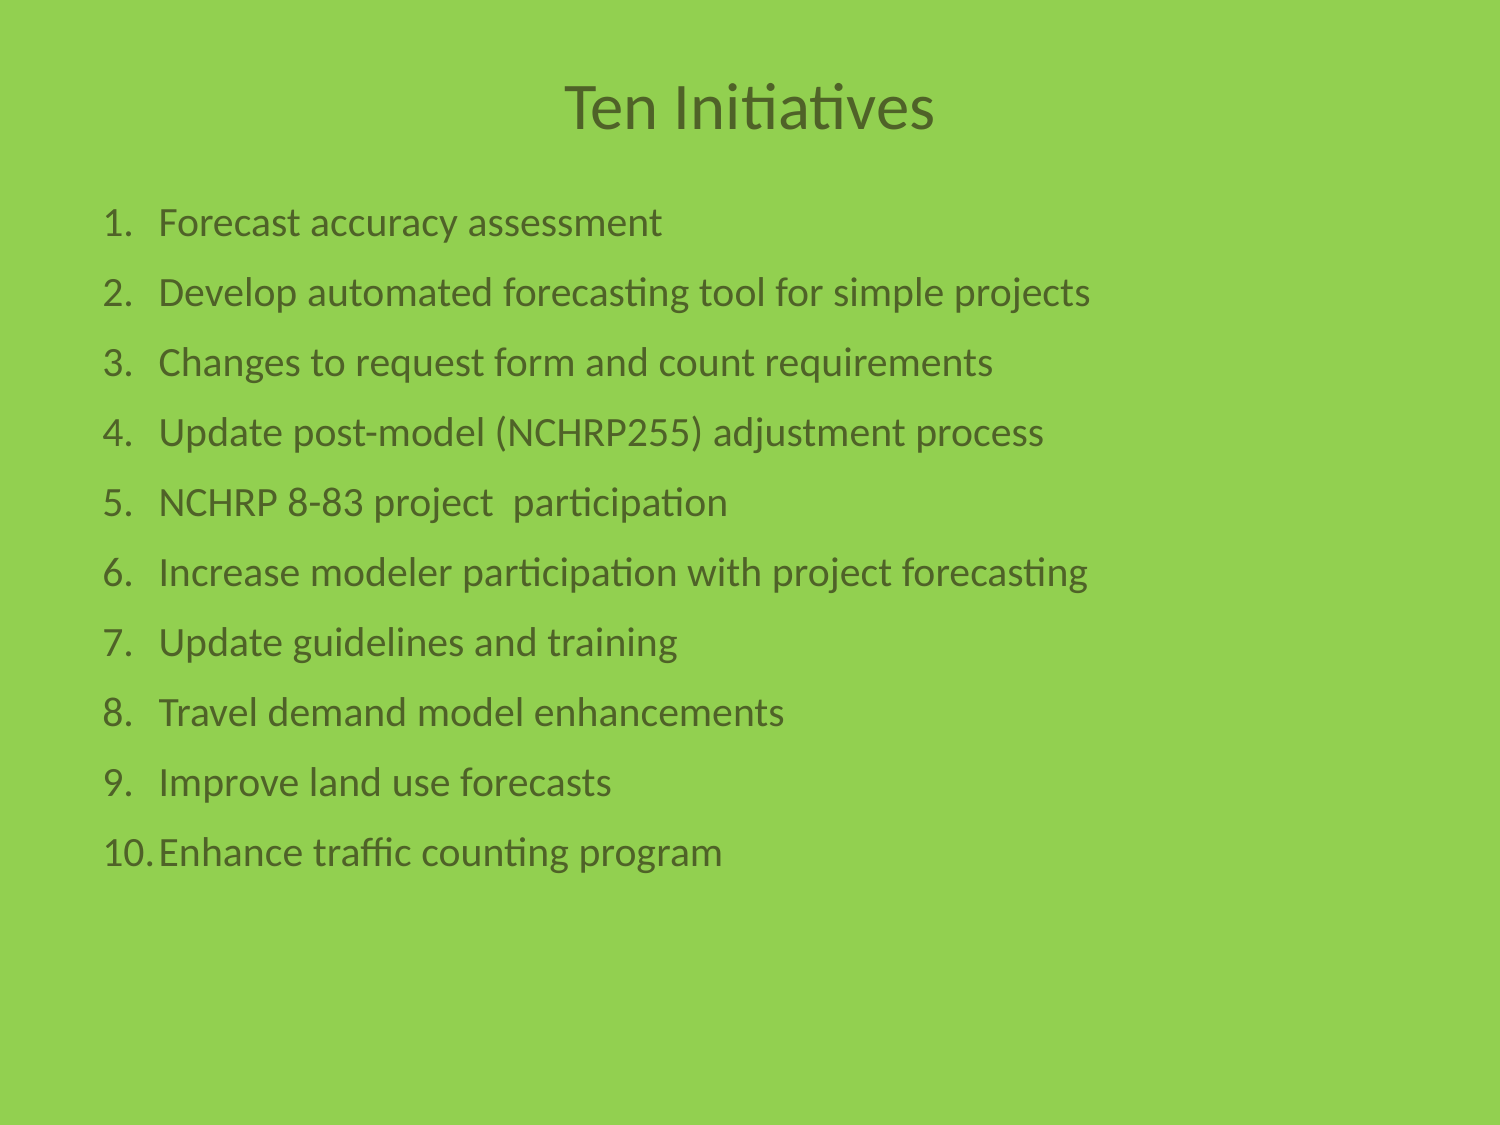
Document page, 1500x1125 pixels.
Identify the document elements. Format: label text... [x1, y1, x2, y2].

text_box Ten Initiatives [374, 55, 1125, 150]
text_box Forecast accuracy assessment Develop automated forecasting tool for simple projects Changes to request form and count requirements Update post-model (NCHRP255) adjustment process NCHRP 8-83 project participation Increase modeler participation with project forecasting Update guidelines and training Travel demand model enhancements Improve land use forecasts Enhance traffic counting program [87, 187, 1475, 927]
